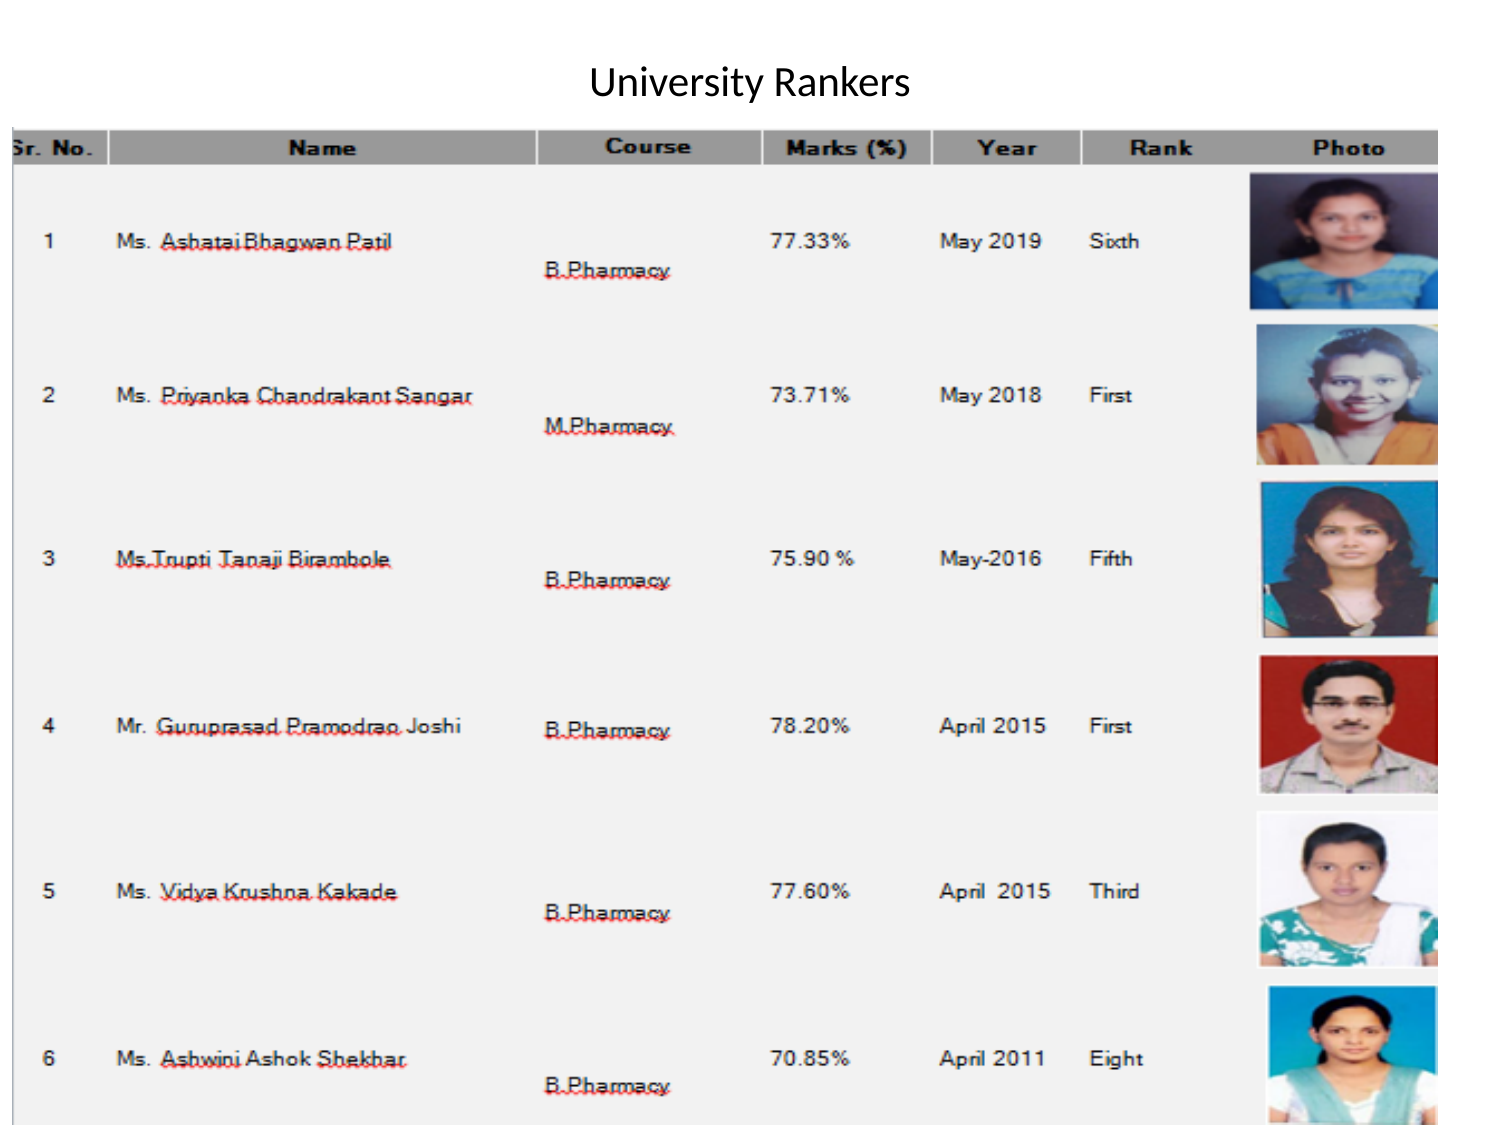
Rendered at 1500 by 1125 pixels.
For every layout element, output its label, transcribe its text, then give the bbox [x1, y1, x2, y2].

title University Rankers [75, 45, 1425, 113]
picture [12, 126, 1438, 1125]
